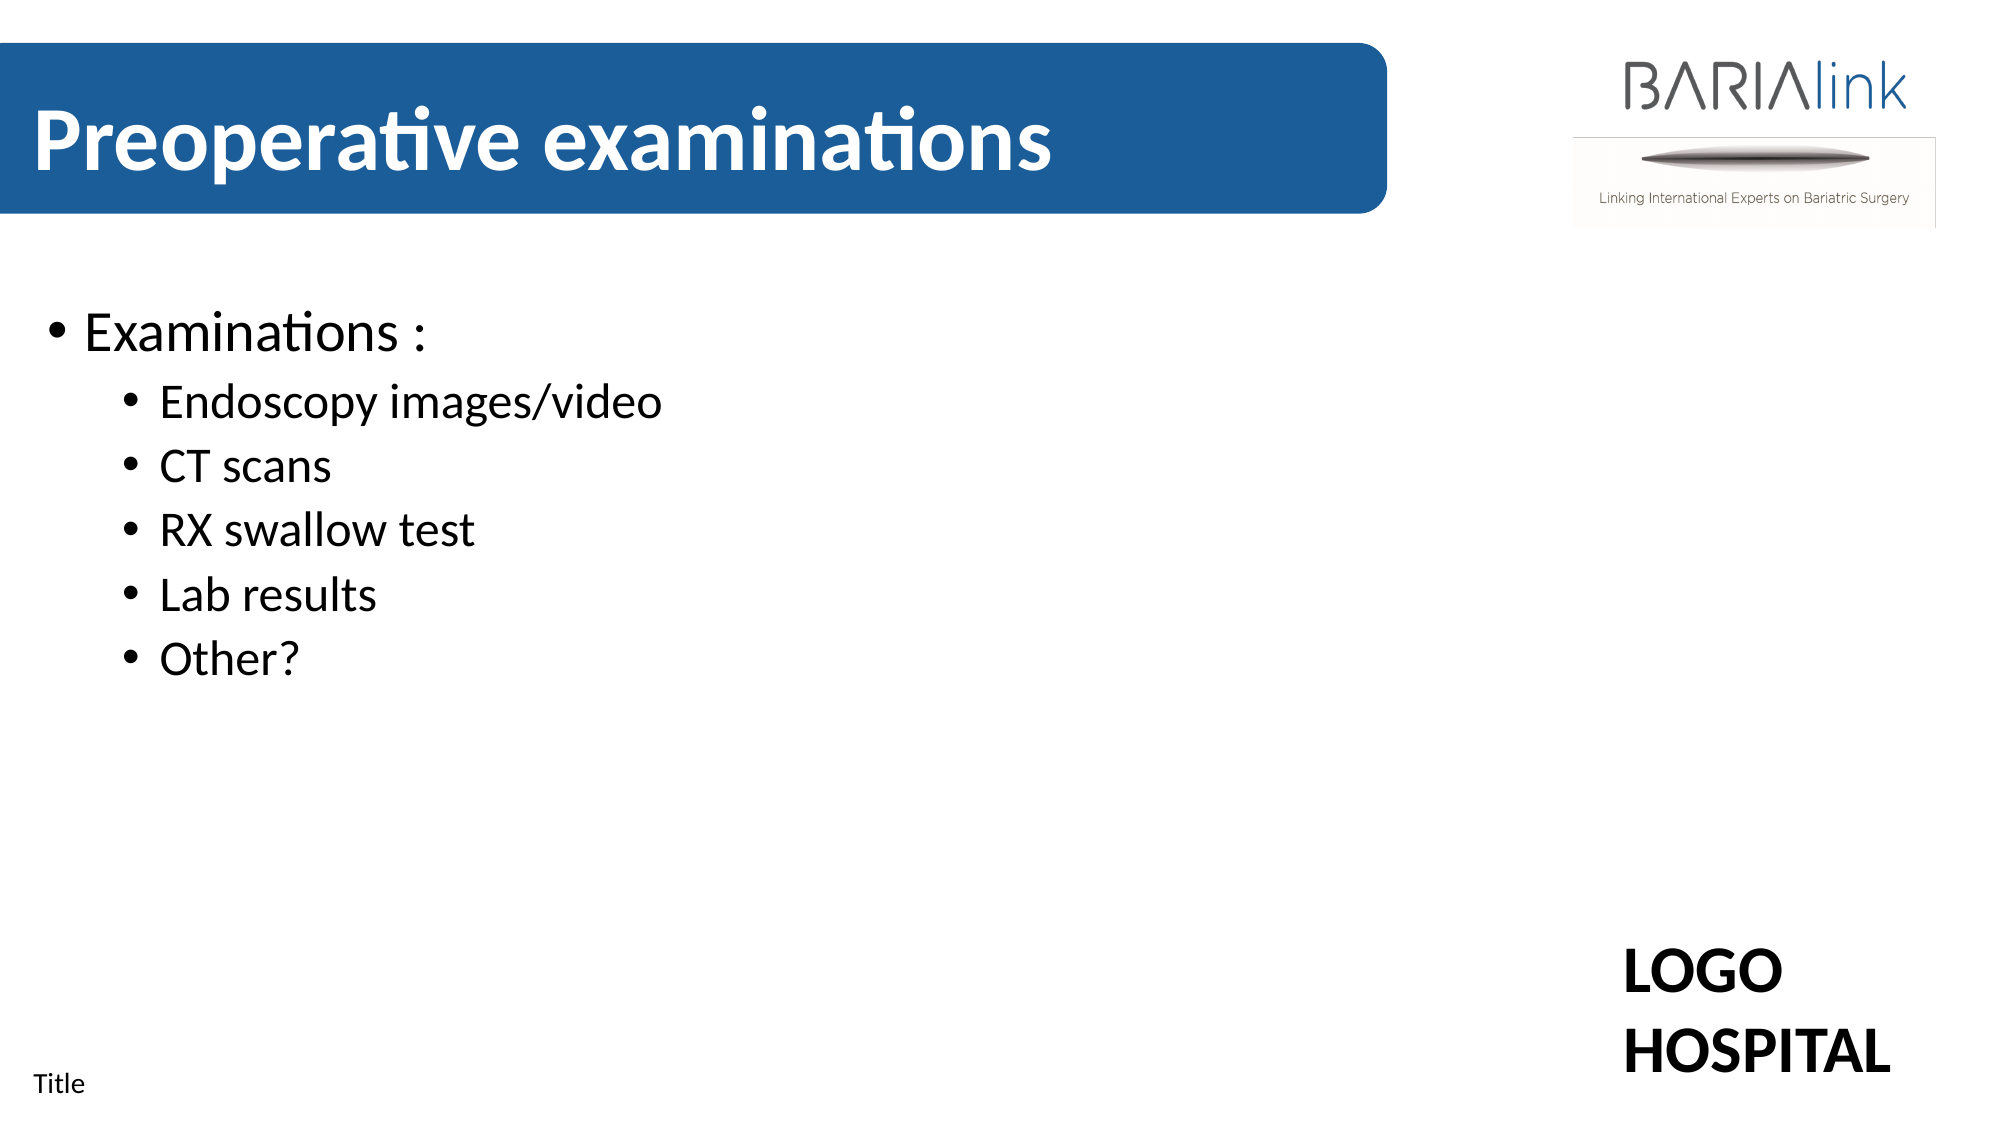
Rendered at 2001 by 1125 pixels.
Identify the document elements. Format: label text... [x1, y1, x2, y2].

list Examinations : Endoscopy images/video CT scans RX swallow test Lab results Other? [32, 294, 1758, 1083]
text_box Title [18, 1057, 1263, 1108]
title Preoperative examinations [18, 72, 1552, 209]
picture [1573, 19, 1941, 228]
text_box LOGO HOSPITAL [1609, 918, 2000, 1094]
